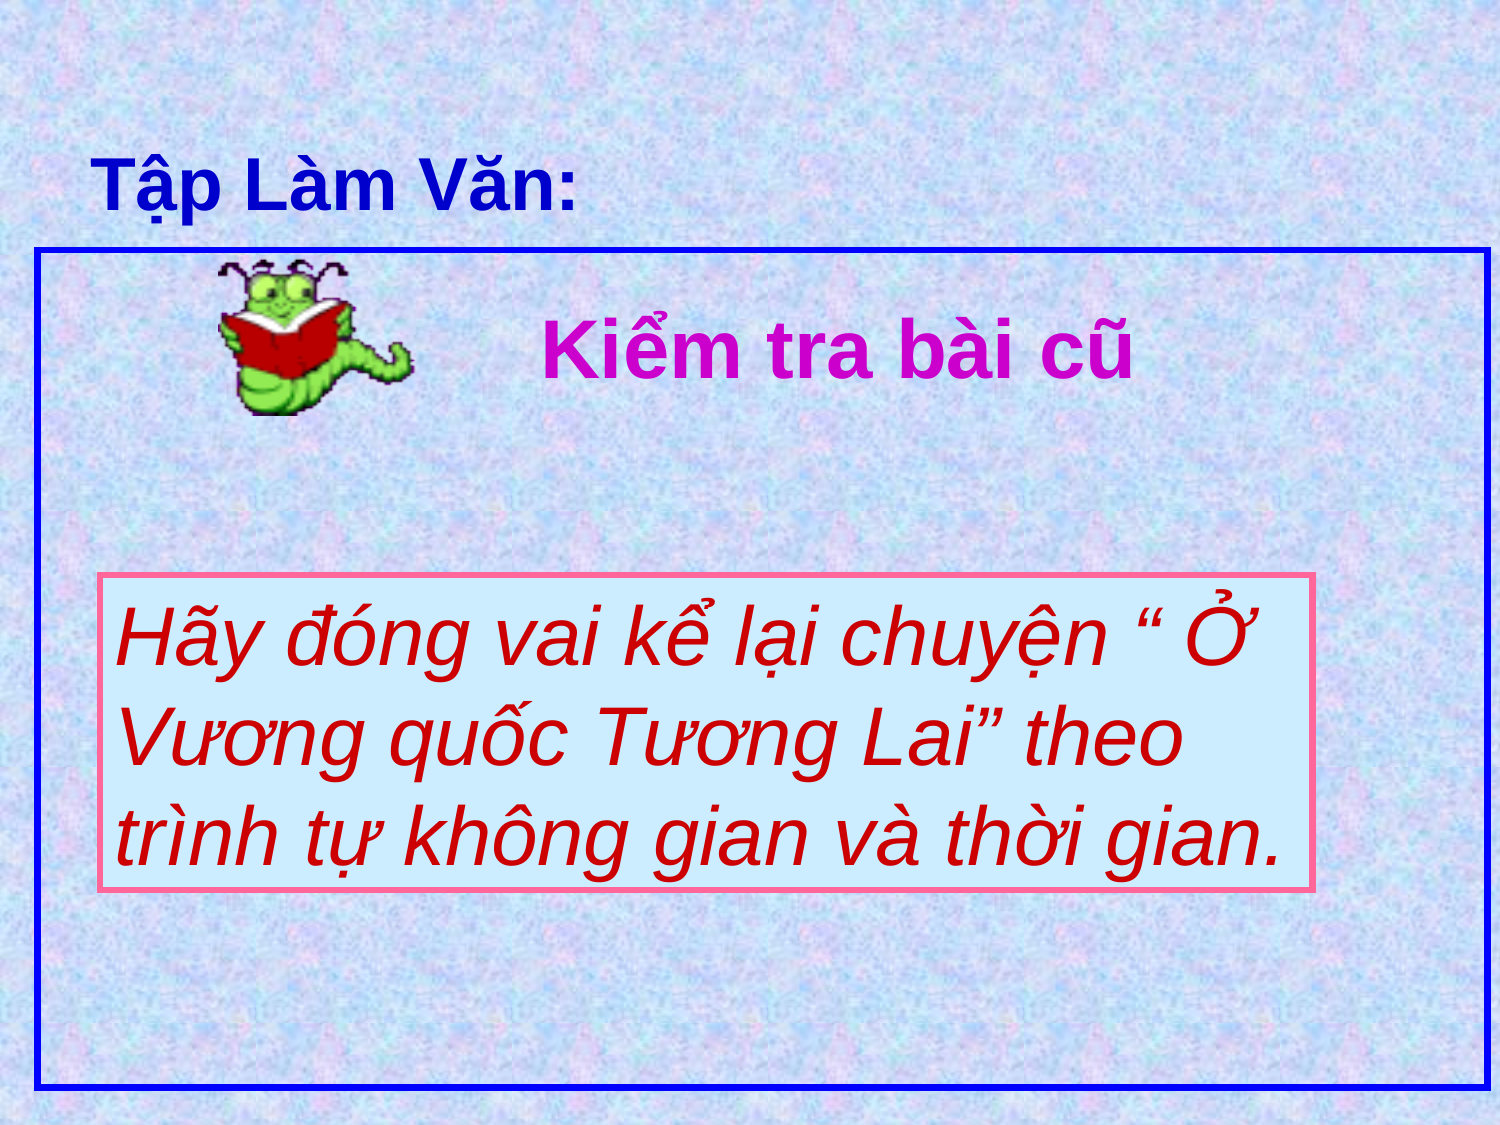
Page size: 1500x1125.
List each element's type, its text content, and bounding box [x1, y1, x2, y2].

title Tập Làm Văn: [74, 44, 1426, 226]
picture [0, 0, 1500, 1125]
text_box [37, 249, 1488, 1088]
